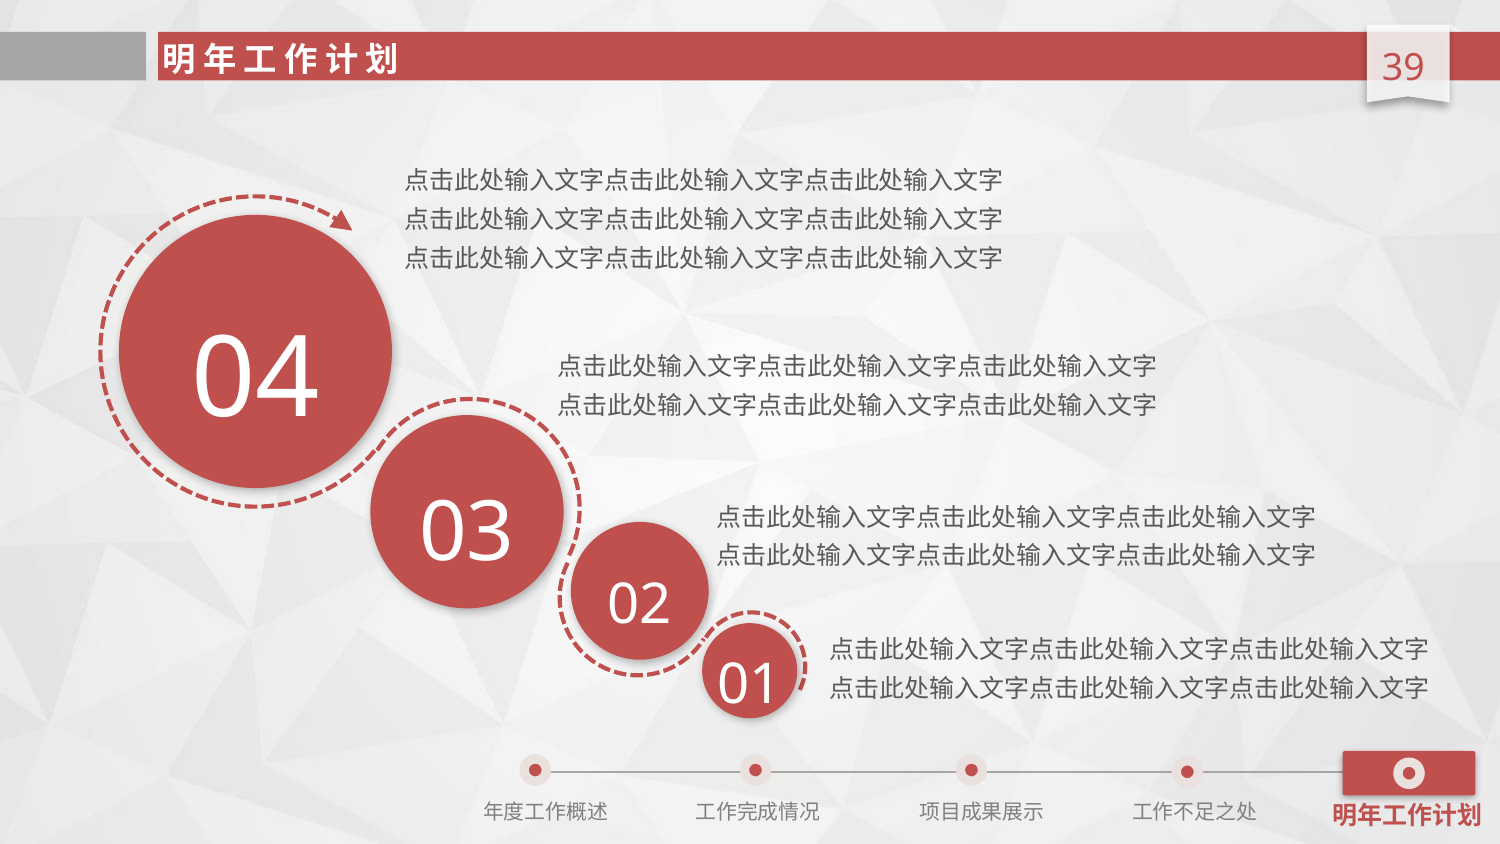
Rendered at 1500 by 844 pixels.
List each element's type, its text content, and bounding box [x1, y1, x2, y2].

picture [0, 81, 1500, 844]
text_box 明 年 工 作 计 划 [147, 31, 491, 86]
text_box 点击此处输入文字点击此处输入文字点击此处输入文字 点击此处输入文字点击此处输入文字点击此处输入文字 [818, 619, 1450, 709]
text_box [100, 195, 820, 671]
text_box 点击此处输入文字点击此处输入文字点击此处输入文字 点击此处输入文字点击此处输入文字点击此处输入文字 [824, 486, 1332, 576]
picture [0, 0, 1500, 31]
text_box 点击此处输入文字点击此处输入文字点击此处输入文字 点击此处输入文字点击此处输入文字点击此处输入文字 [824, 335, 1192, 425]
text_box 点击此处输入文字点击此处输入文字点击此处输入文字 点击此处输入文字点击此处输入文字点击此处输入文字 点击此处输入文字点击此处输入文字点击此处输入文字 [393, 150, 1083, 279]
text_box 01 [702, 679, 797, 719]
